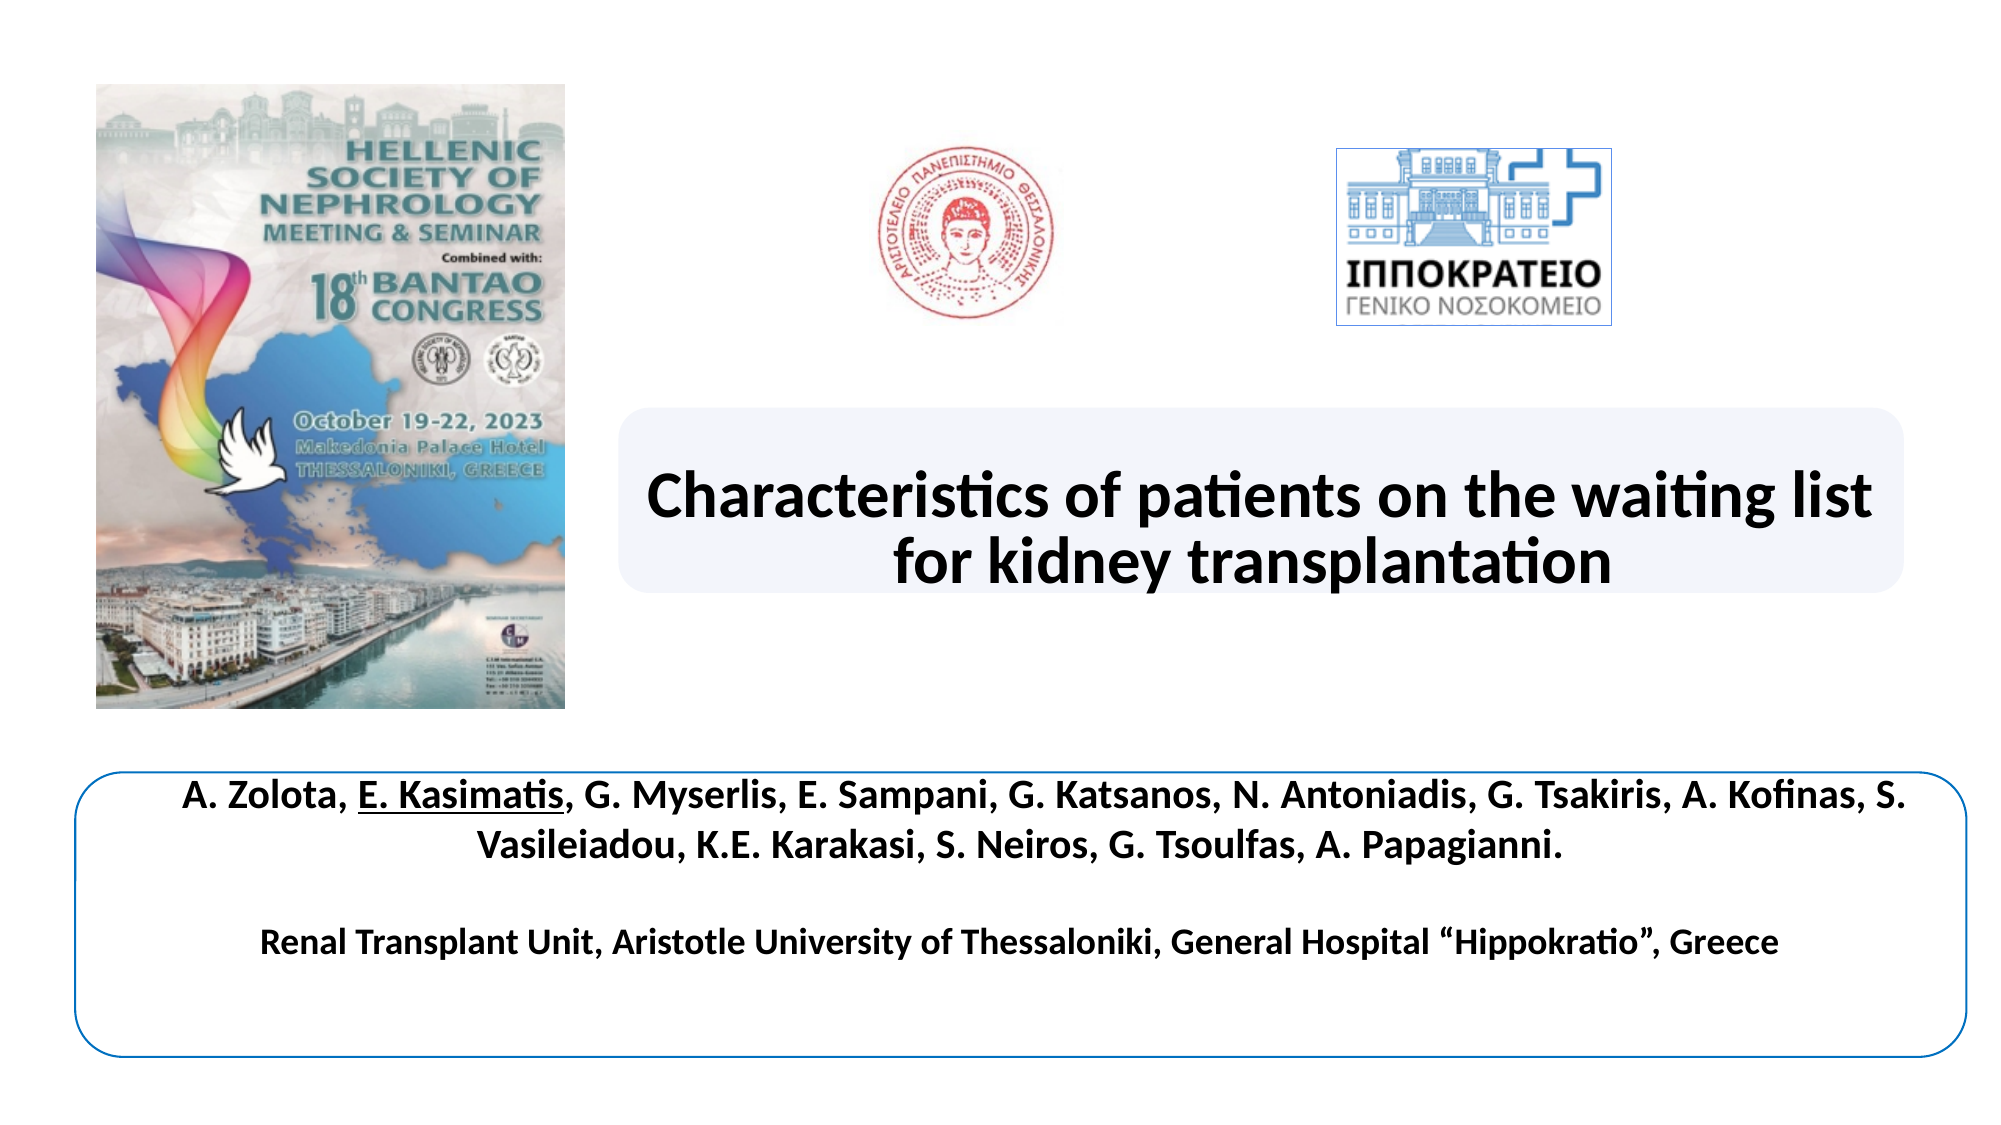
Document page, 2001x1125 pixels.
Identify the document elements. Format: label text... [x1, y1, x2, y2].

picture [869, 130, 1064, 326]
text_box Characteristics of patients on the waiting list for kidney transplantation [617, 406, 1905, 595]
text_box Ε. A. Zolota, E. Kasimatis, G. Myserlis, E. Sampani, G. Katsanos, N. Antoniadis, G. Tsakiris, A. Kofinas, S. Vasileiadou, K.E. Karakasi, S. Neiros, G. Tsoulfas, A. Papagianni. Renal Transplant Unit, Aristotle University of Thessaloniki, General Hospital “Hippokratio”, Greece [74, 771, 1968, 1058]
picture [96, 84, 565, 709]
picture [1336, 148, 1612, 326]
